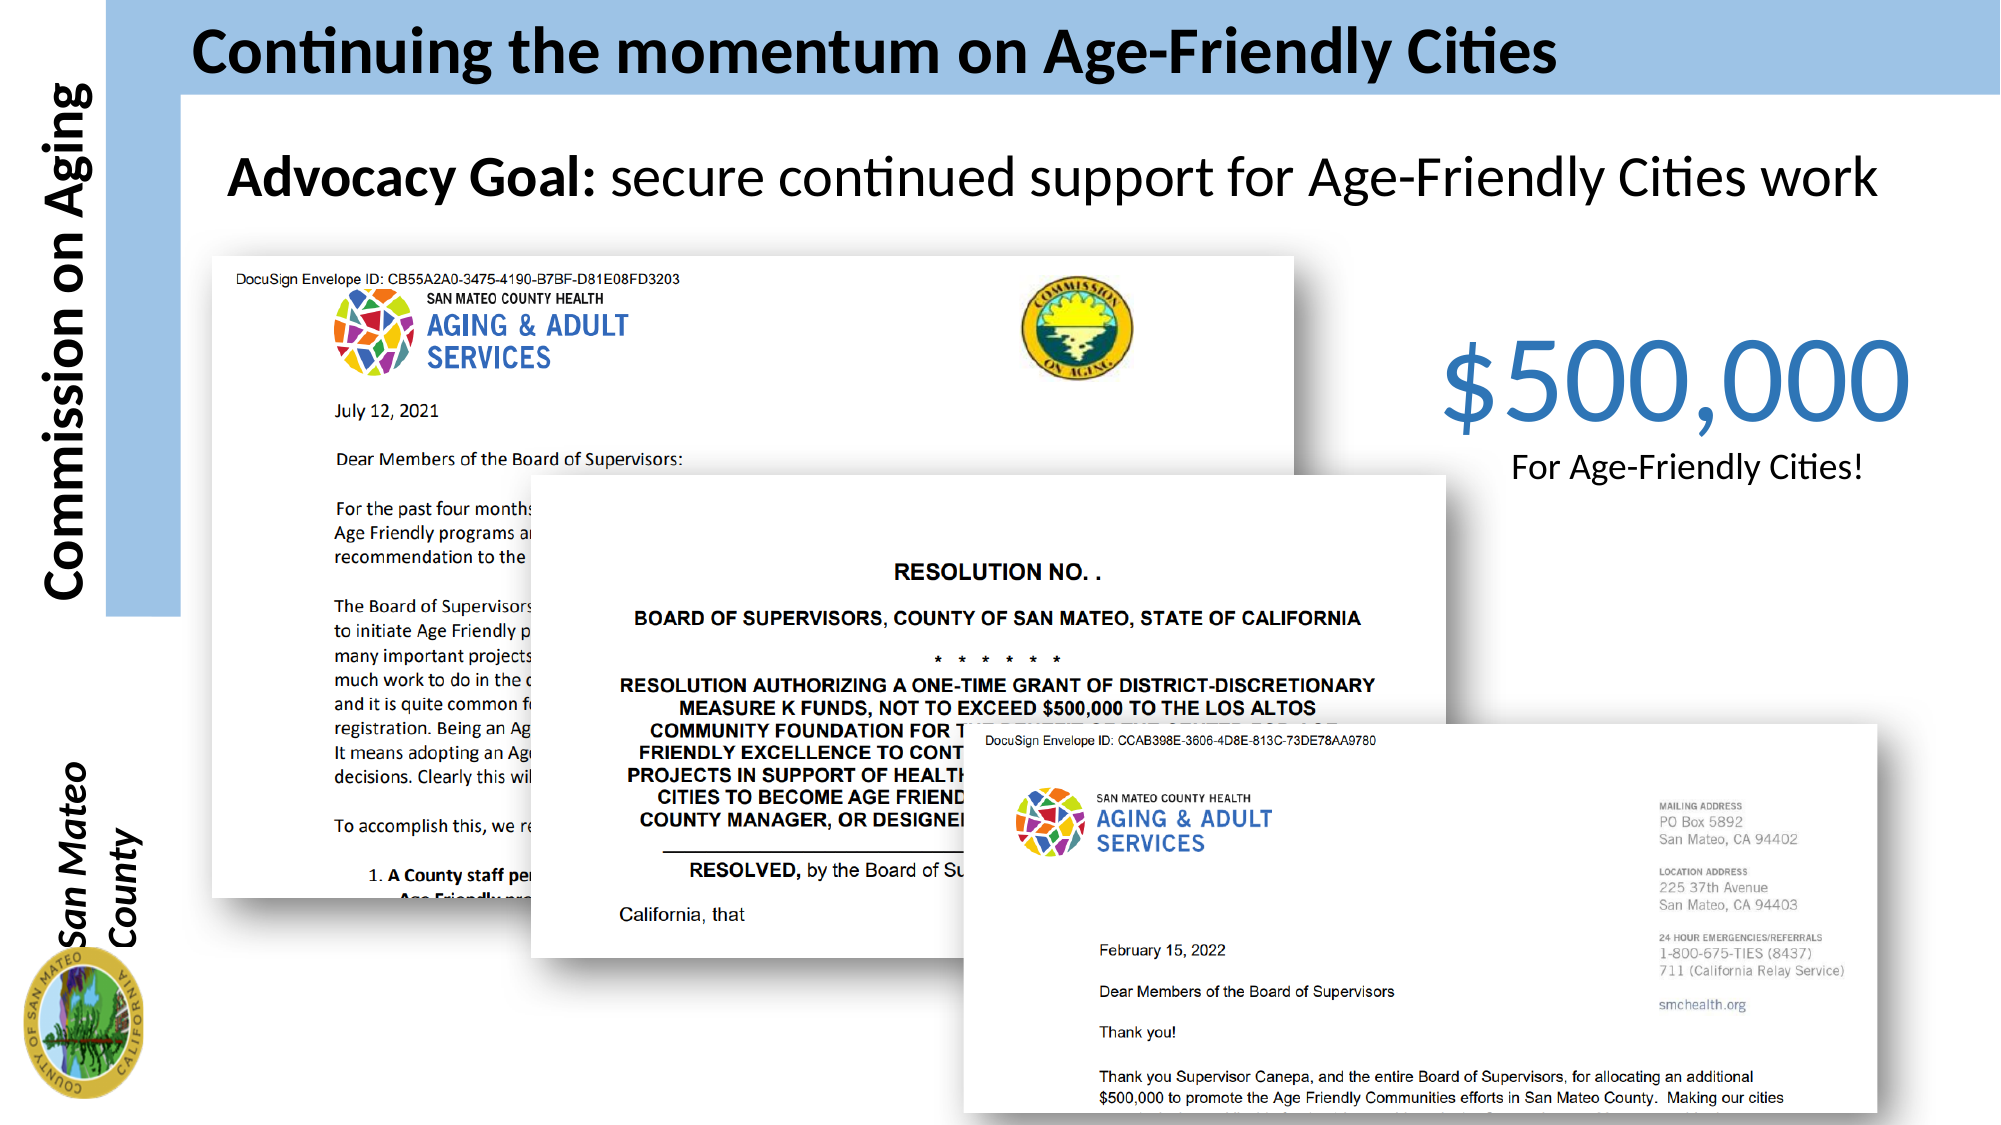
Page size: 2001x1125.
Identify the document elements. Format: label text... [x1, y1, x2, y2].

text_box $500,000 [1423, 289, 1927, 454]
text_box For Age-Friendly Cities! [1496, 434, 2000, 494]
text_box Continuing the momentum on Age-Friendly Cities [179, 0, 2000, 95]
picture [212, 256, 1878, 1113]
text_box Advocacy Goal: secure continued support for Age-Friendly Cities work [212, 130, 2000, 216]
text_box [107, 0, 179, 617]
